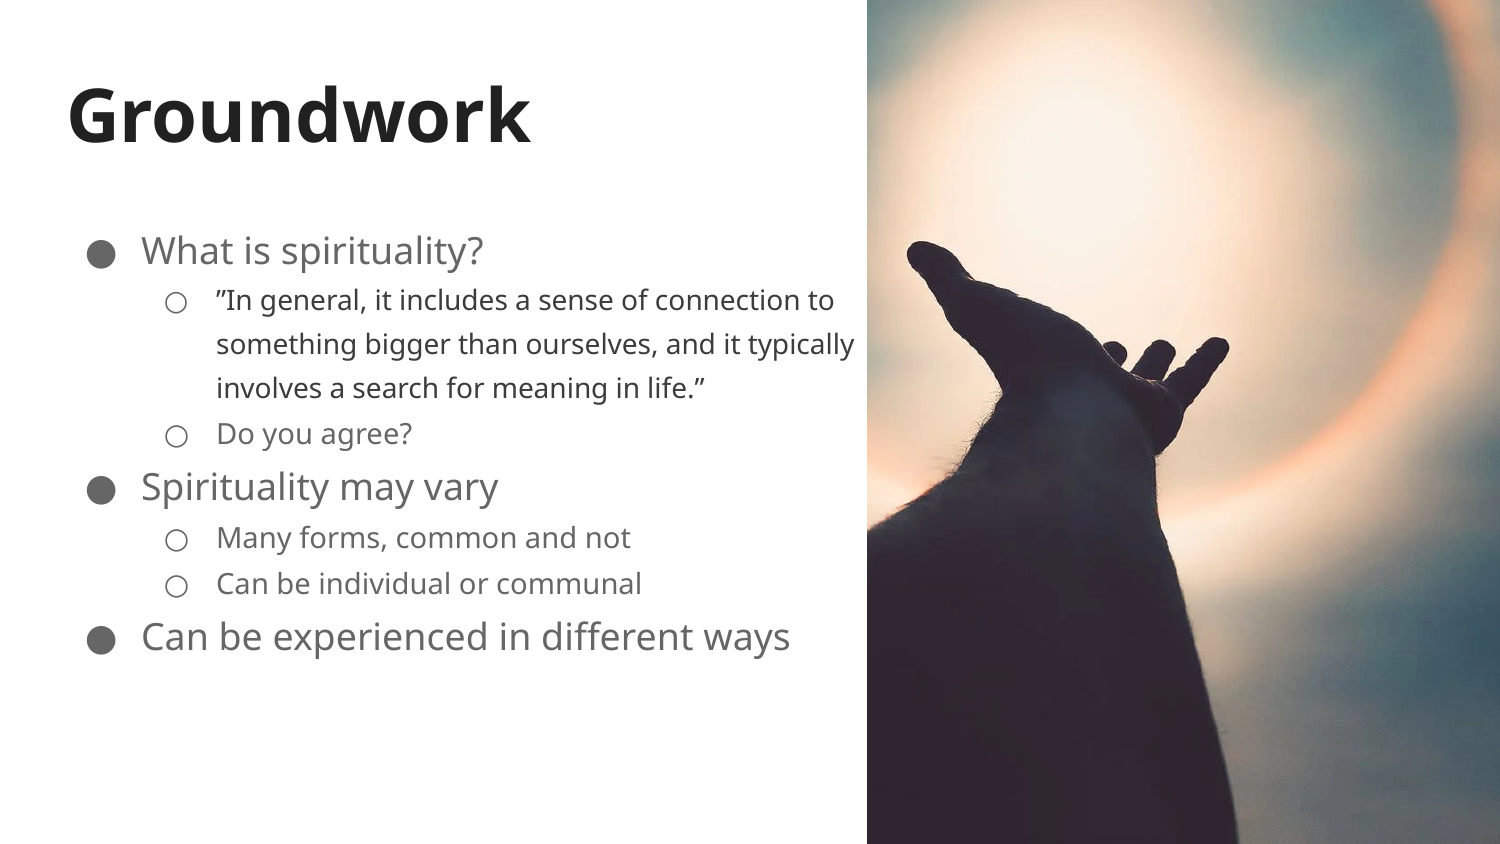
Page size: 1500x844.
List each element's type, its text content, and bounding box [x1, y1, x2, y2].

picture [866, 0, 1500, 844]
list What is spirituality? ”In general, it includes a sense of connection to something bigger than ourselves, and it typically involves a search for meaning in life.” Do you agree? Spirituality may vary Many forms, common and not Can be individual or communal Can be experienced in different ways [51, 201, 861, 844]
title Groundwork [51, 48, 861, 180]
